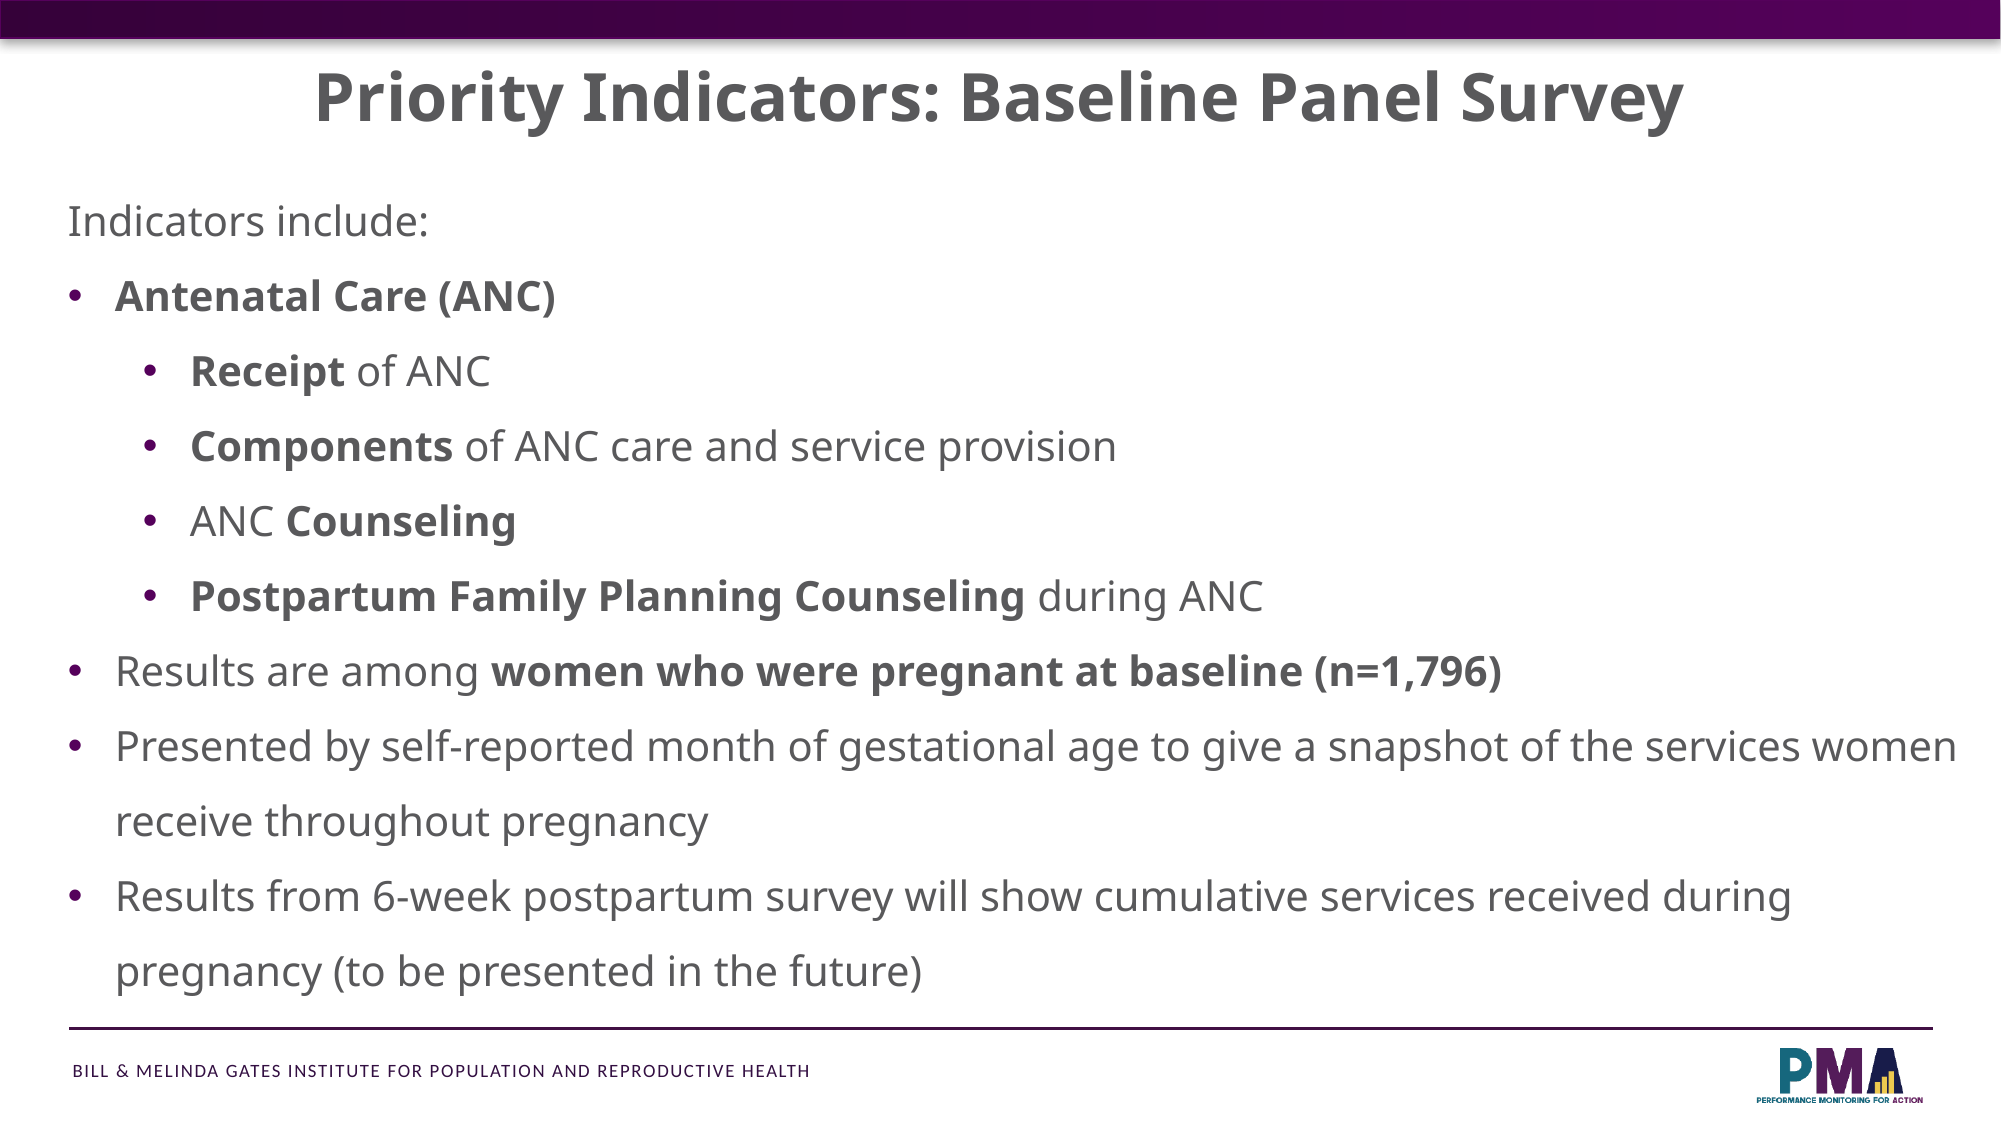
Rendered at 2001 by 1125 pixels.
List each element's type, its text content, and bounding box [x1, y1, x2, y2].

text_box Indicators include: Antenatal Care (ANC) Receipt of ANC Components of ANC care and service provision ANC Counseling Postpartum Family Planning Counseling during ANC Results are among women who were pregnant at baseline (n=1,796) Presented by self-reported month of gestational age to give a snapshot of the services women receive throughout pregnancy Results from 6-week postpartum survey will show cumulative services received during pregnancy (to be presented in the future) [53, 162, 1989, 1003]
picture [1748, 1003, 1933, 1125]
text_box Priority Indicators: Baseline Panel Survey [91, 47, 1909, 143]
